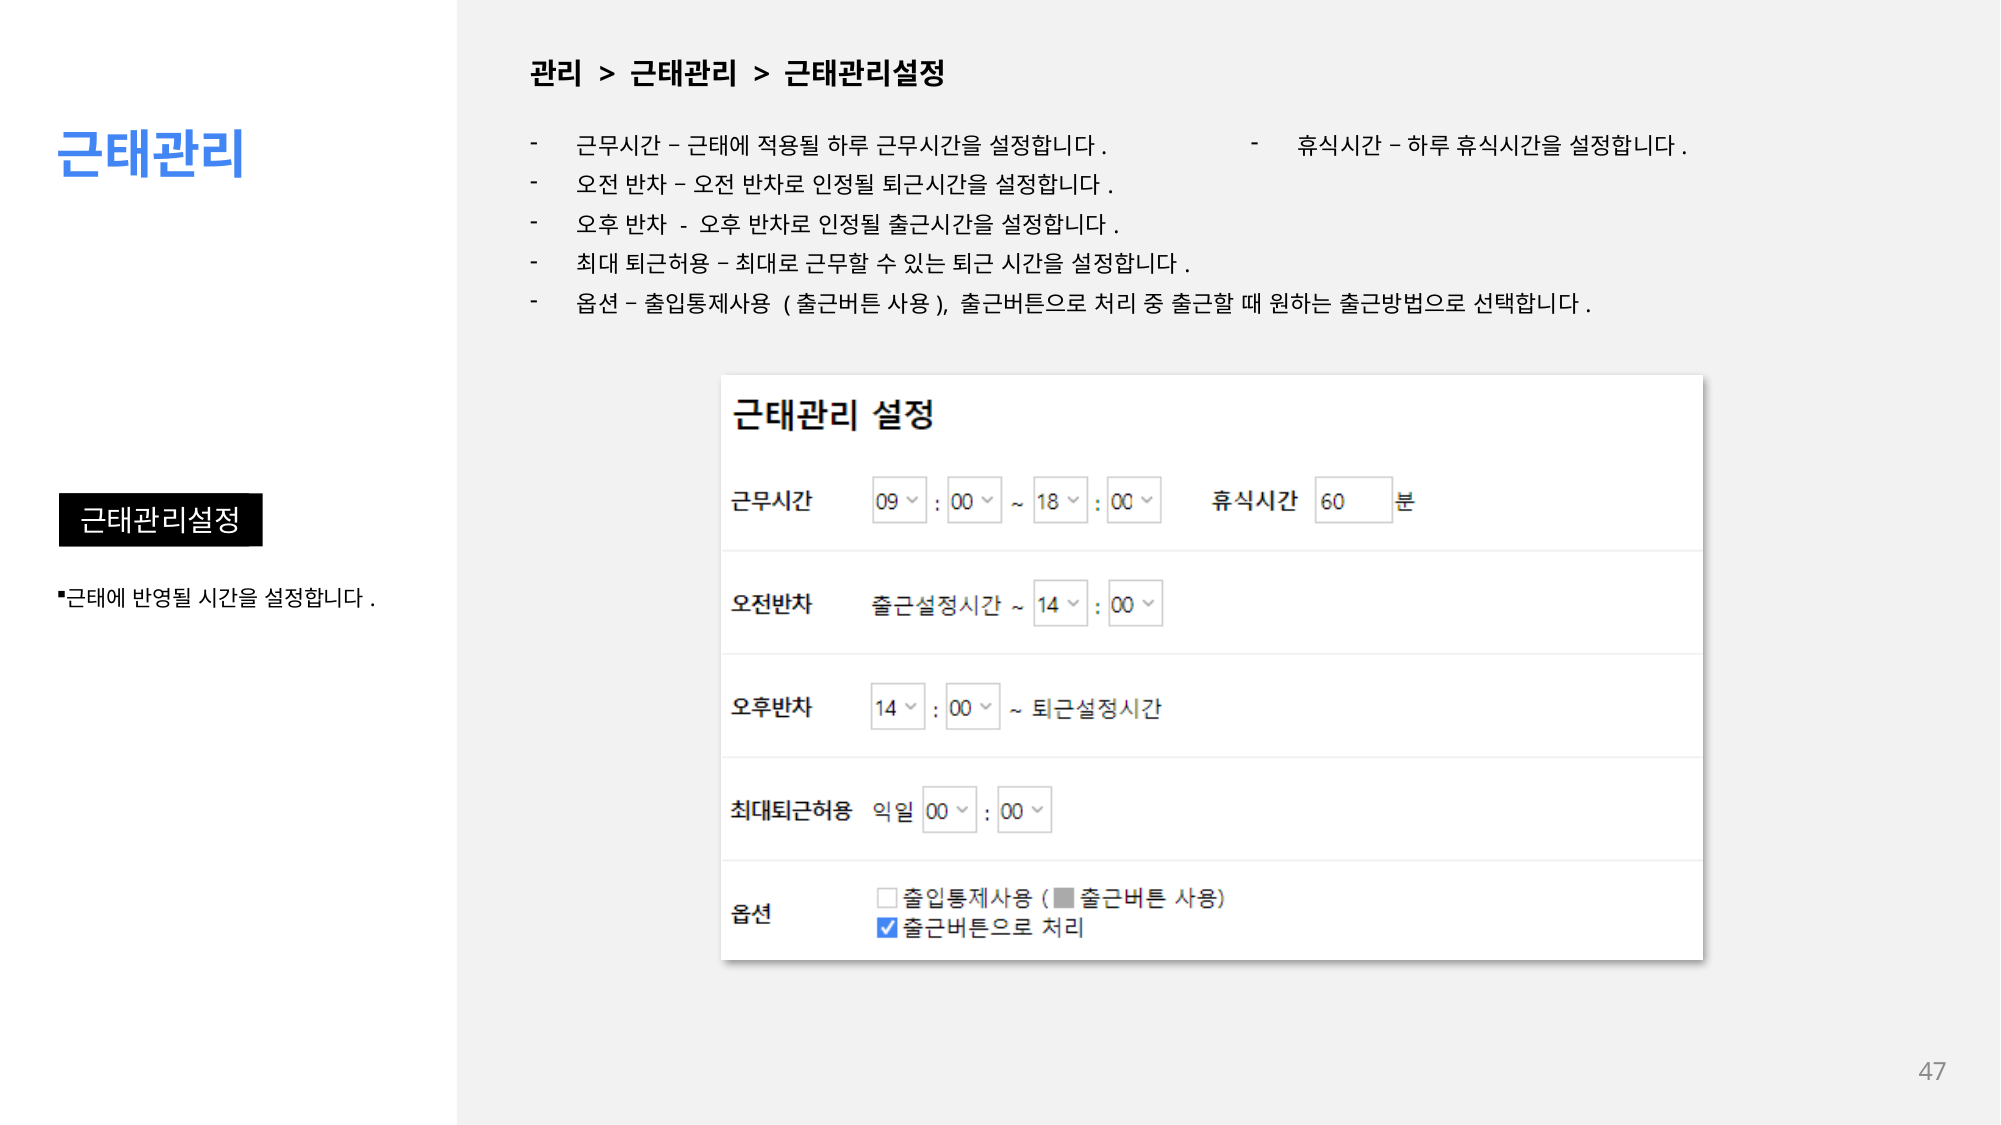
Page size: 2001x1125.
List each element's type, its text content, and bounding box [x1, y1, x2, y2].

text_box 근태에 반영될 시간을 설정합니다. [41, 563, 457, 618]
text_box 근무시간 – 근태에 적용될 하루 근무시간을 설정합니다. 오전 반차 – 오전 반차로 인정될 퇴근시간을 설정합니다. 오후 반차 - 오후 반차로 인정될 출근시간을 설정합니다. 최대 퇴근허용 – 최대로 근무할 수 있는 퇴근 시간을 설정합니다. 옵션 – 출입통제사용 (출근버튼 사용), 출근버튼으로 처리 중 출근할 때 원하는 출근방법으로 선택합니다. [515, 111, 1921, 325]
picture [721, 375, 1703, 960]
text_box 관리 > 근태관리 > 근태관리설정 [515, 30, 1206, 98]
text_box 휴식시간 – 하루 휴식시간을 설정합니다. [1236, 111, 1959, 167]
text_box 근태관리설정 [58, 492, 264, 548]
text_box 근태관리 [41, 114, 410, 192]
